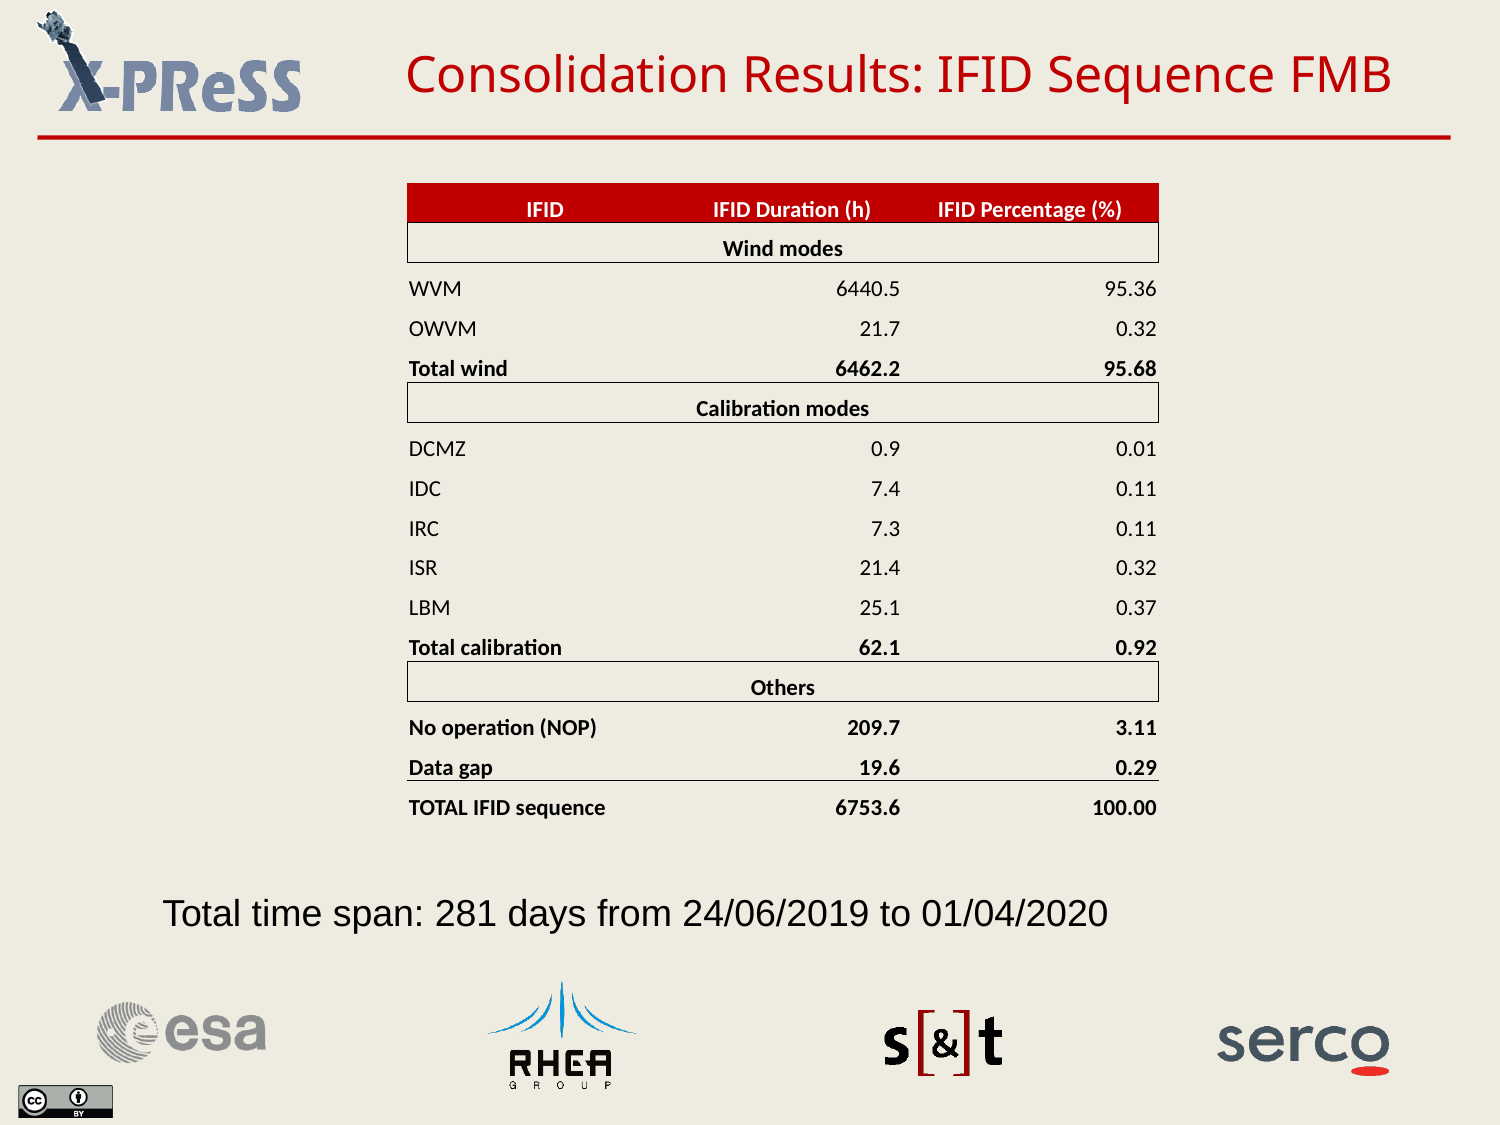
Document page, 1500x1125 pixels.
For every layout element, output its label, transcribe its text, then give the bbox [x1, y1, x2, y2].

table_cell Calibration modes [408, 383, 1158, 422]
table_cell Wind modes [408, 223, 1158, 262]
table_cell 6753.6 [683, 781, 902, 821]
table_cell 0.32 [902, 303, 1159, 342]
table_cell IRC [407, 502, 683, 542]
table_cell 6440.5 [683, 263, 902, 303]
table_header IFID Percentage (%) [902, 183, 1159, 222]
picture [882, 1037, 1003, 1076]
table_cell 3.11 [902, 702, 1159, 741]
table_cell WVM [407, 263, 683, 303]
table_cell 21.4 [683, 542, 902, 582]
table_cell No operation (NOP) [407, 702, 683, 741]
table_cell ISR [407, 542, 683, 582]
table_cell 95.36 [902, 263, 1159, 303]
table_cell 25.1 [683, 582, 902, 621]
table_cell Total calibration [407, 621, 683, 661]
table_cell 209.7 [683, 702, 902, 741]
table_cell DCMZ [407, 423, 683, 462]
table_cell 0.01 [902, 423, 1159, 462]
table_cell 21.7 [683, 303, 902, 342]
picture [36, 9, 311, 122]
picture [454, 1037, 667, 1125]
table_cell Data gap [407, 741, 683, 780]
table_cell 0.9 [683, 423, 902, 462]
text_box Consolidation Results: IFID Sequence FMB [326, 30, 1472, 114]
text_box [99, 174, 1472, 1037]
table_cell 95.68 [902, 342, 1159, 382]
picture [18, 1012, 288, 1118]
text_box Total time span: 281 days from 24/06/2019 to 01/04/2020 [147, 881, 1400, 942]
table_cell Total wind [407, 342, 683, 382]
table_cell 0.11 [902, 462, 1159, 502]
table_header IFID [407, 183, 683, 222]
table_cell 0.92 [902, 621, 1159, 661]
table_cell 7.3 [683, 502, 902, 542]
table_cell 7.4 [683, 462, 902, 502]
table_cell 6462.2 [683, 342, 902, 382]
table_cell LBM [407, 582, 683, 621]
text_box [74, 149, 1447, 1012]
table_cell 62.1 [683, 621, 902, 661]
table_cell 0.37 [902, 582, 1159, 621]
table_cell OWVM [407, 303, 683, 342]
table_cell 0.11 [902, 502, 1159, 542]
table_cell 100.00 [902, 781, 1159, 821]
table_cell IDC [407, 462, 683, 502]
table_cell 19.6 [683, 741, 902, 780]
table_cell TOTAL IFID sequence [407, 781, 683, 821]
picture [1217, 1037, 1389, 1076]
table_cell 0.32 [902, 542, 1159, 582]
table_cell 0.29 [902, 741, 1159, 780]
table_header IFID Duration (h) [683, 183, 902, 222]
table_cell Others [408, 662, 1158, 701]
